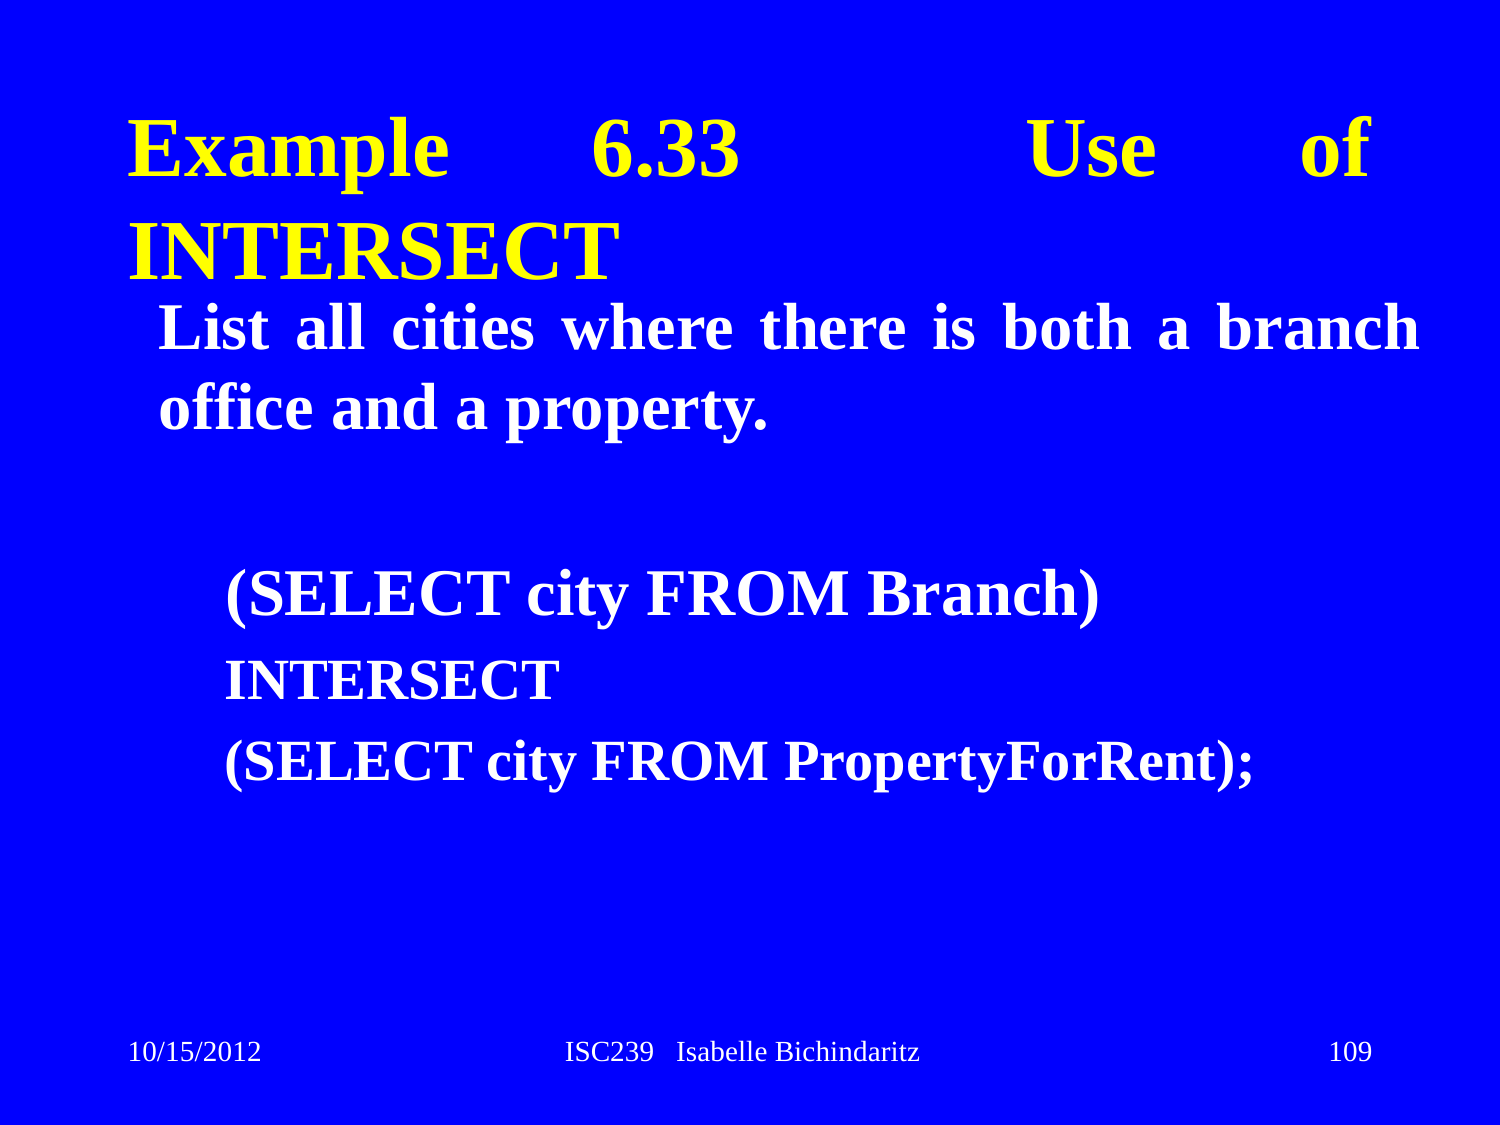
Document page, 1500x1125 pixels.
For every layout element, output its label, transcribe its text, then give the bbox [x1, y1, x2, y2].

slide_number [112, 1024, 426, 1101]
title Example 6.33 Use of INTERSECT [112, 99, 1388, 274]
footer ISC239 Isabelle Bichindaritz [512, 1024, 988, 1101]
list List all cities where there is both a branch office and a property. (SELECT city FROM Branch) INTERSECT (SELECT city FROM PropertyForRent); [87, 274, 1438, 951]
slide_number 109 [1074, 1024, 1388, 1101]
